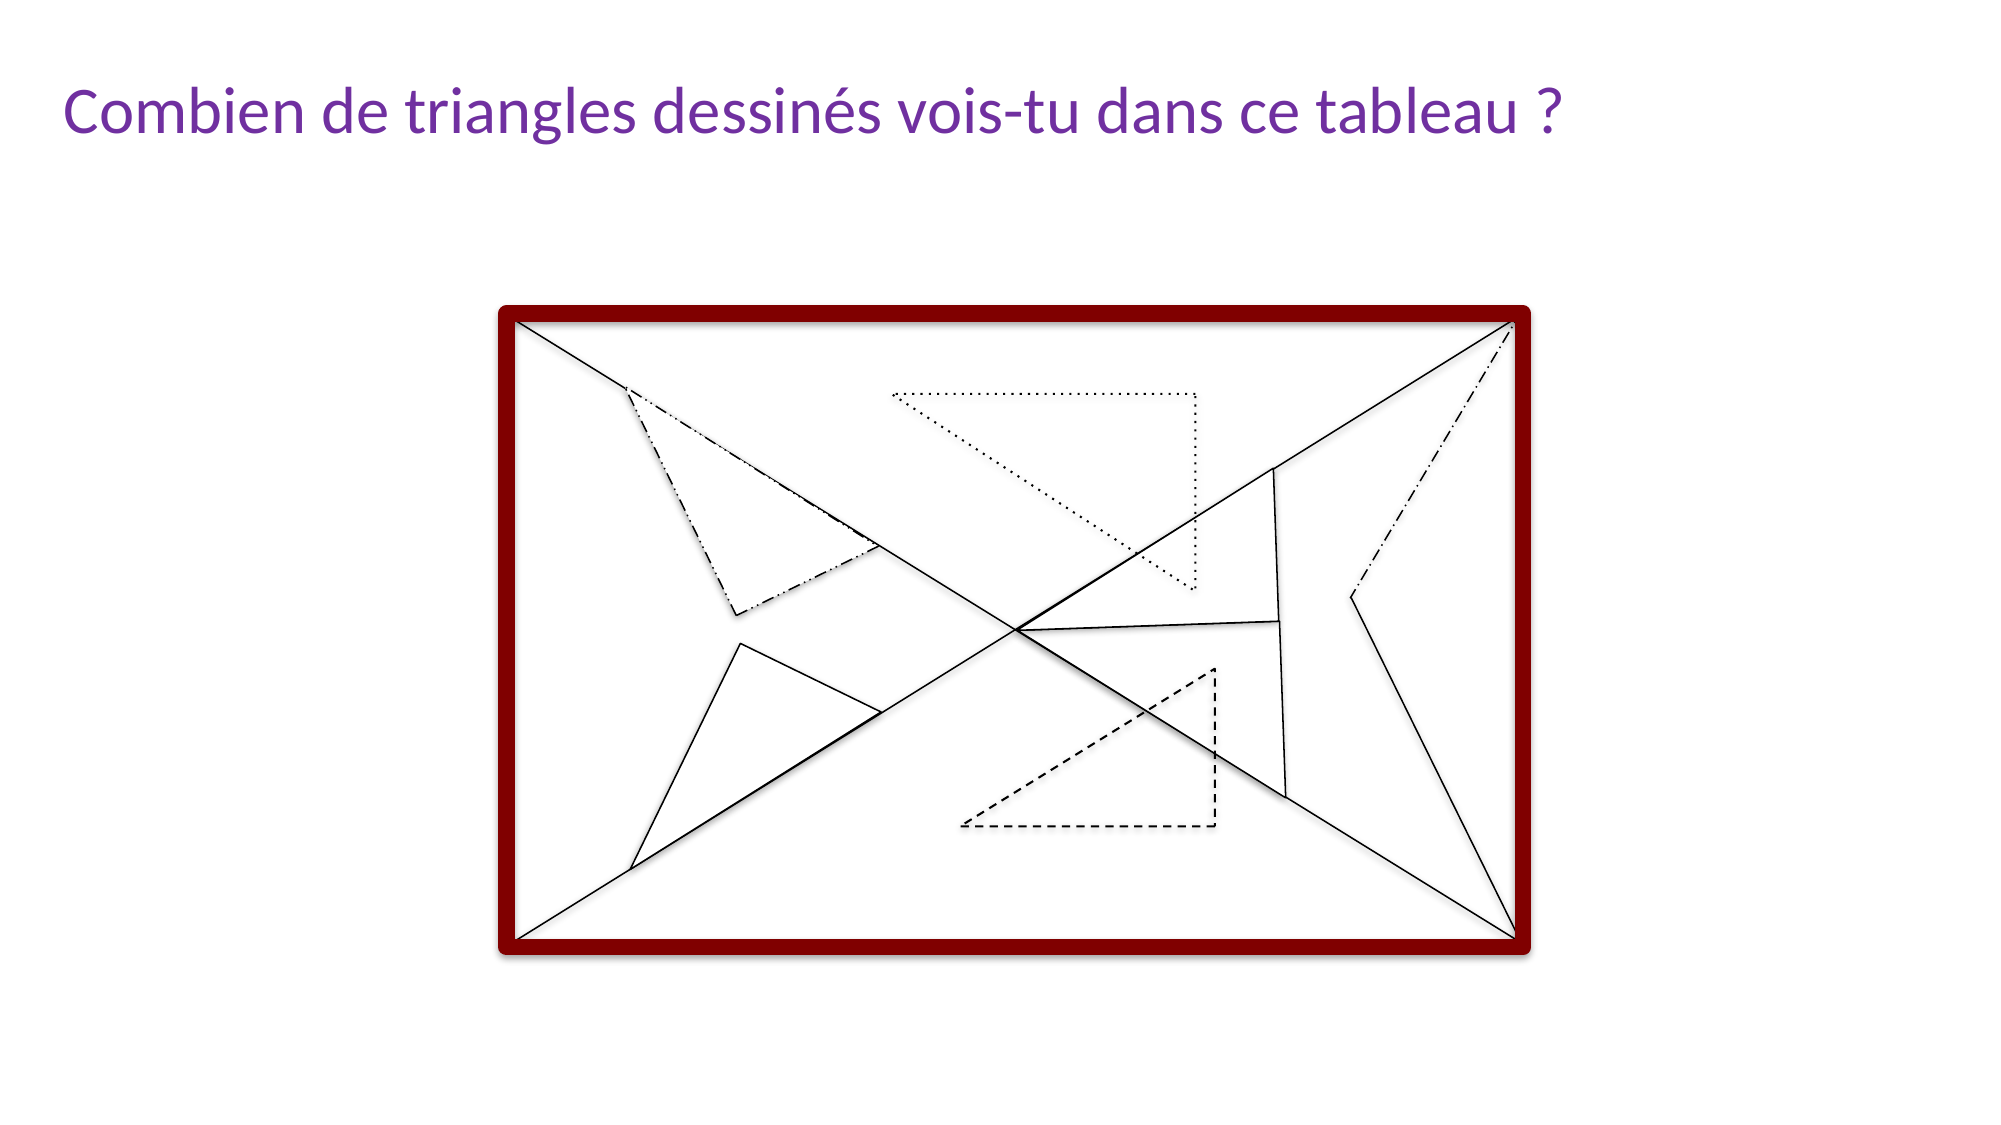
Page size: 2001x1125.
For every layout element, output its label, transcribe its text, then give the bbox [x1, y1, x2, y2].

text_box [1349, 312, 1522, 596]
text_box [507, 315, 1345, 945]
text_box Combien de triangles dessinés vois-tu dans ce tableau ? [48, 59, 1748, 155]
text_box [1350, 597, 1524, 947]
